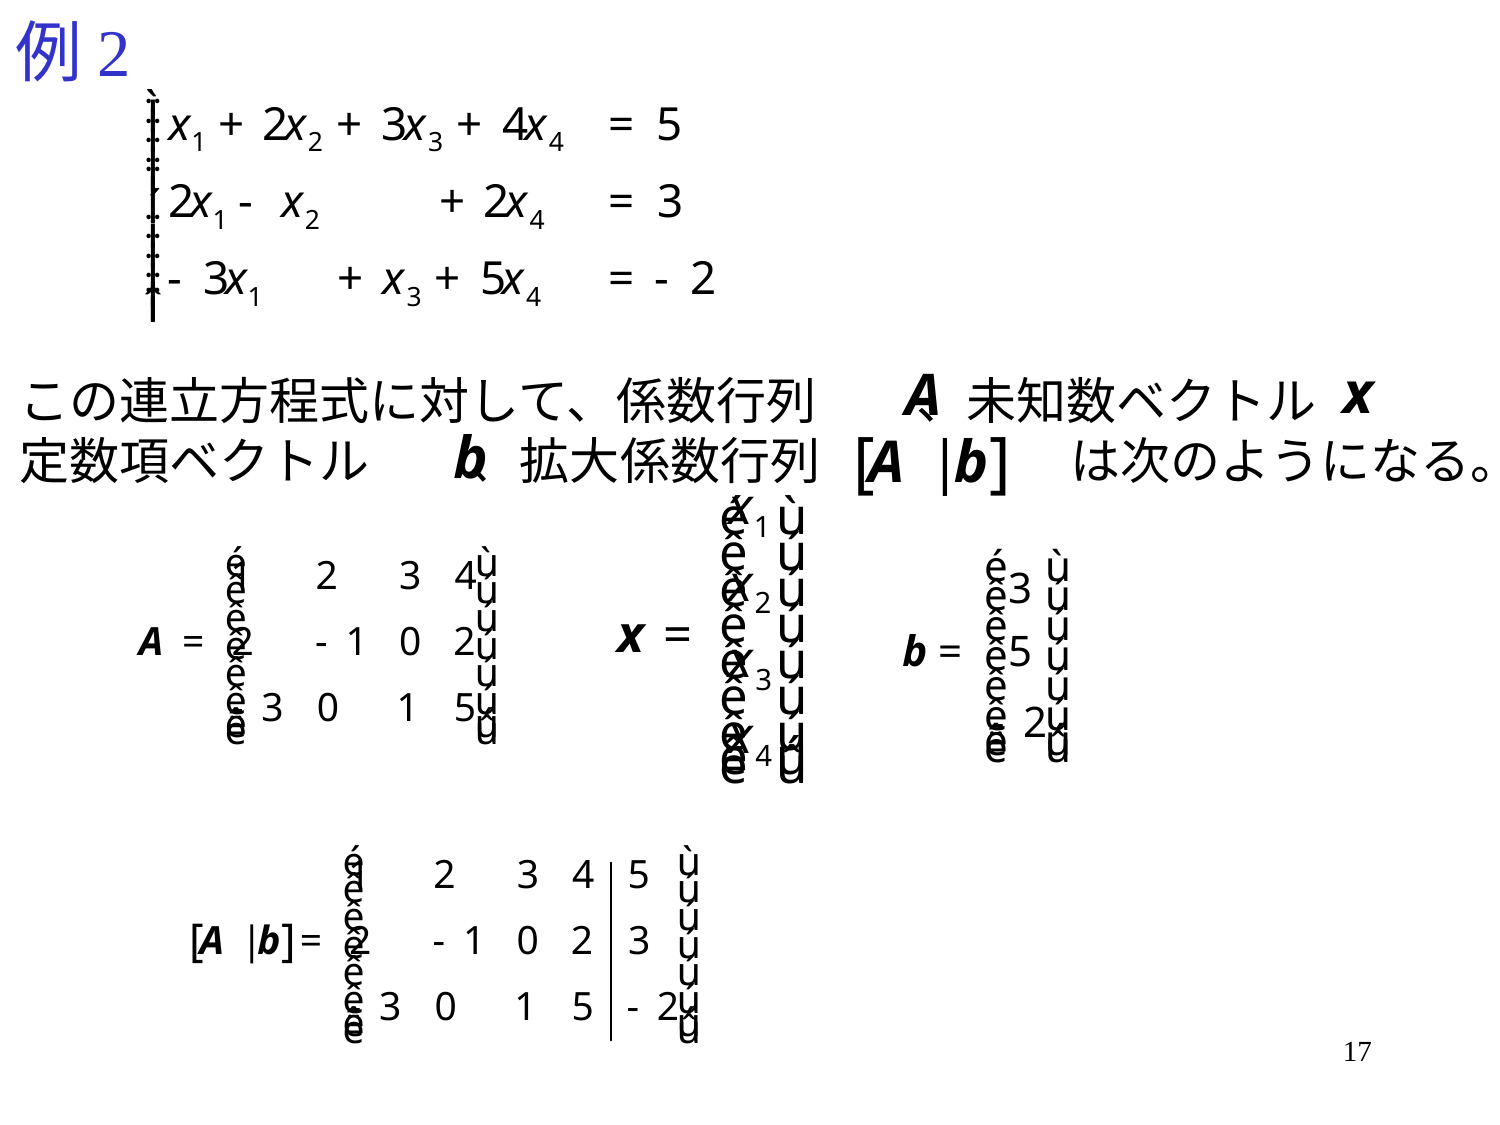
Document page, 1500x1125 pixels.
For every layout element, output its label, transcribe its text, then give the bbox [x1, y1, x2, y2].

text_box この連立方程式に対して、係数行列 、未知数ベクトル 定数項ベクトル 、拡大係数行列 は次のようになる。 [963, 362, 1500, 498]
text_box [187, 837, 692, 1053]
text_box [849, 424, 1010, 513]
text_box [142, 80, 723, 333]
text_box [1337, 374, 1391, 424]
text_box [135, 538, 490, 754]
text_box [899, 540, 1062, 772]
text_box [899, 362, 963, 423]
slide_number 17 [1074, 1024, 1388, 1101]
text_box この連立方程式に対して、係数行列 、未知数ベクトル 定数項ベクトル 、拡大係数行列 は次のようになる。 [4, 362, 897, 498]
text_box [612, 487, 799, 793]
title 例2 [0, 0, 1126, 101]
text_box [449, 424, 499, 489]
